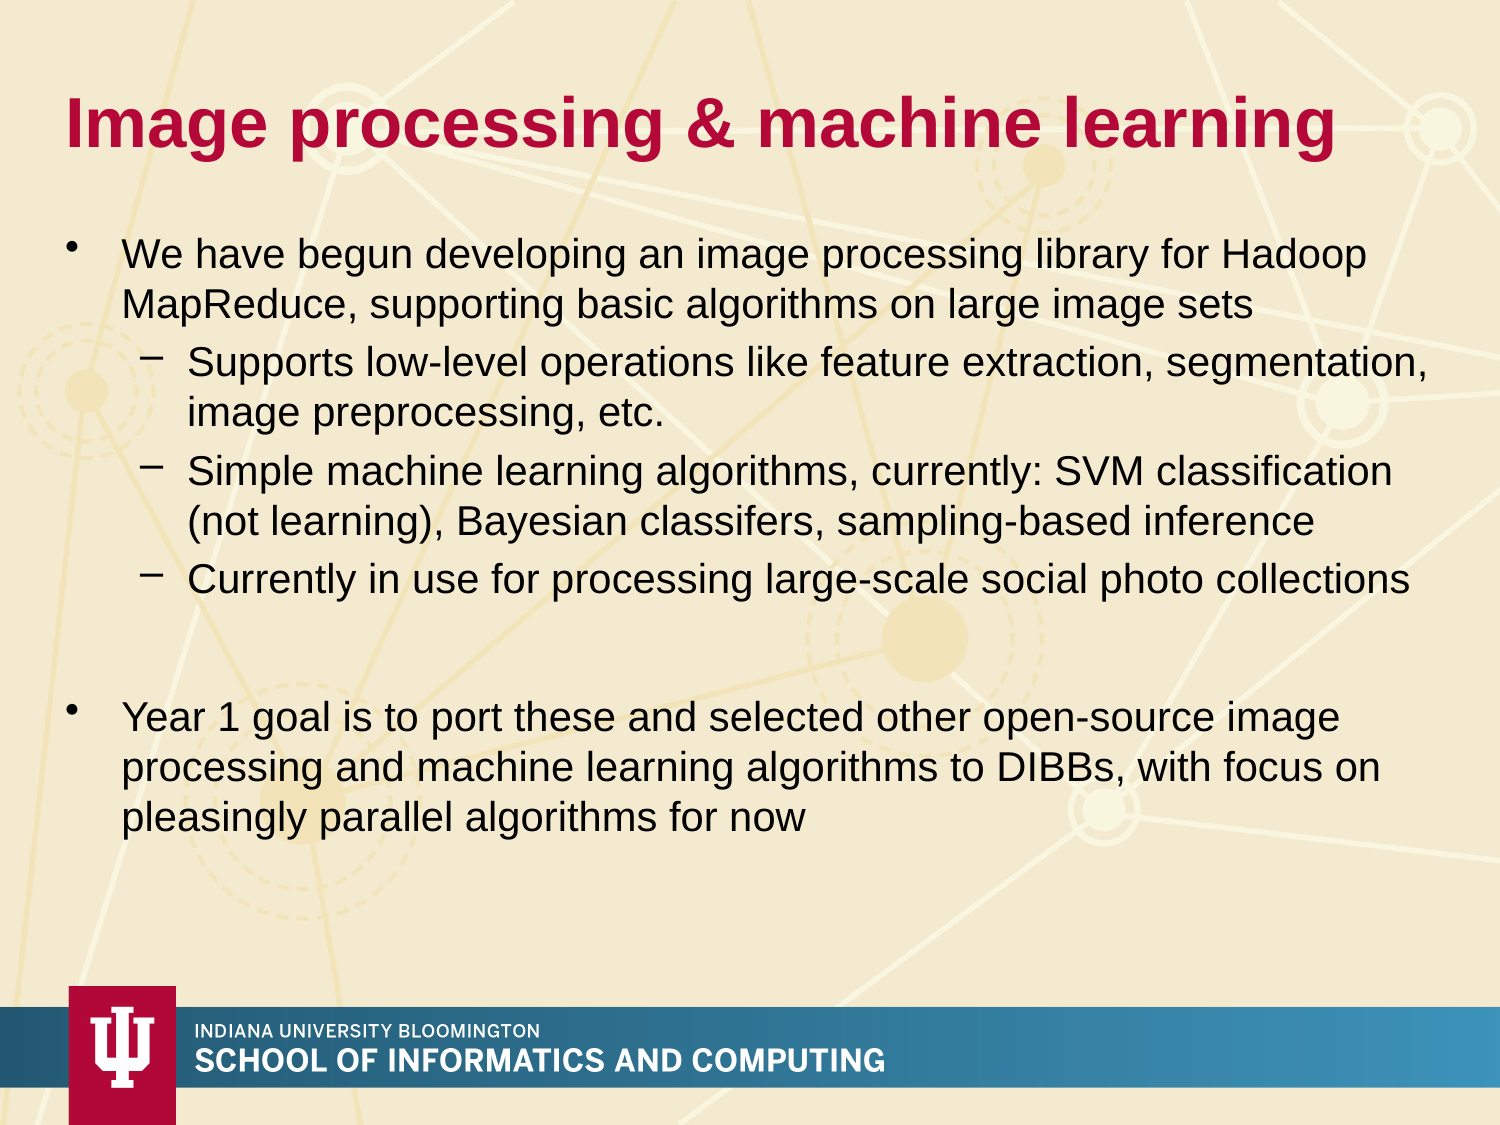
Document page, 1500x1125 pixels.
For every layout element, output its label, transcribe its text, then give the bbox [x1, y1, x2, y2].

picture [0, 0, 1500, 1125]
list We have begun developing an image processing library for Hadoop MapReduce, supporting basic algorithms on large image sets Supports low-level operations like feature extraction, segmentation, image preprocessing, etc. Simple machine learning algorithms, currently: SVM classification (not learning), Bayesian classifers, sampling-based inference Currently in use for processing large-scale social photo collections Year 1 goal is to port these and selected other open-source image processing and machine learning algorithms to DIBBs, with focus on pleasingly parallel algorithms for now [50, 219, 1450, 882]
title Image processing & machine learning [50, 24, 1500, 213]
